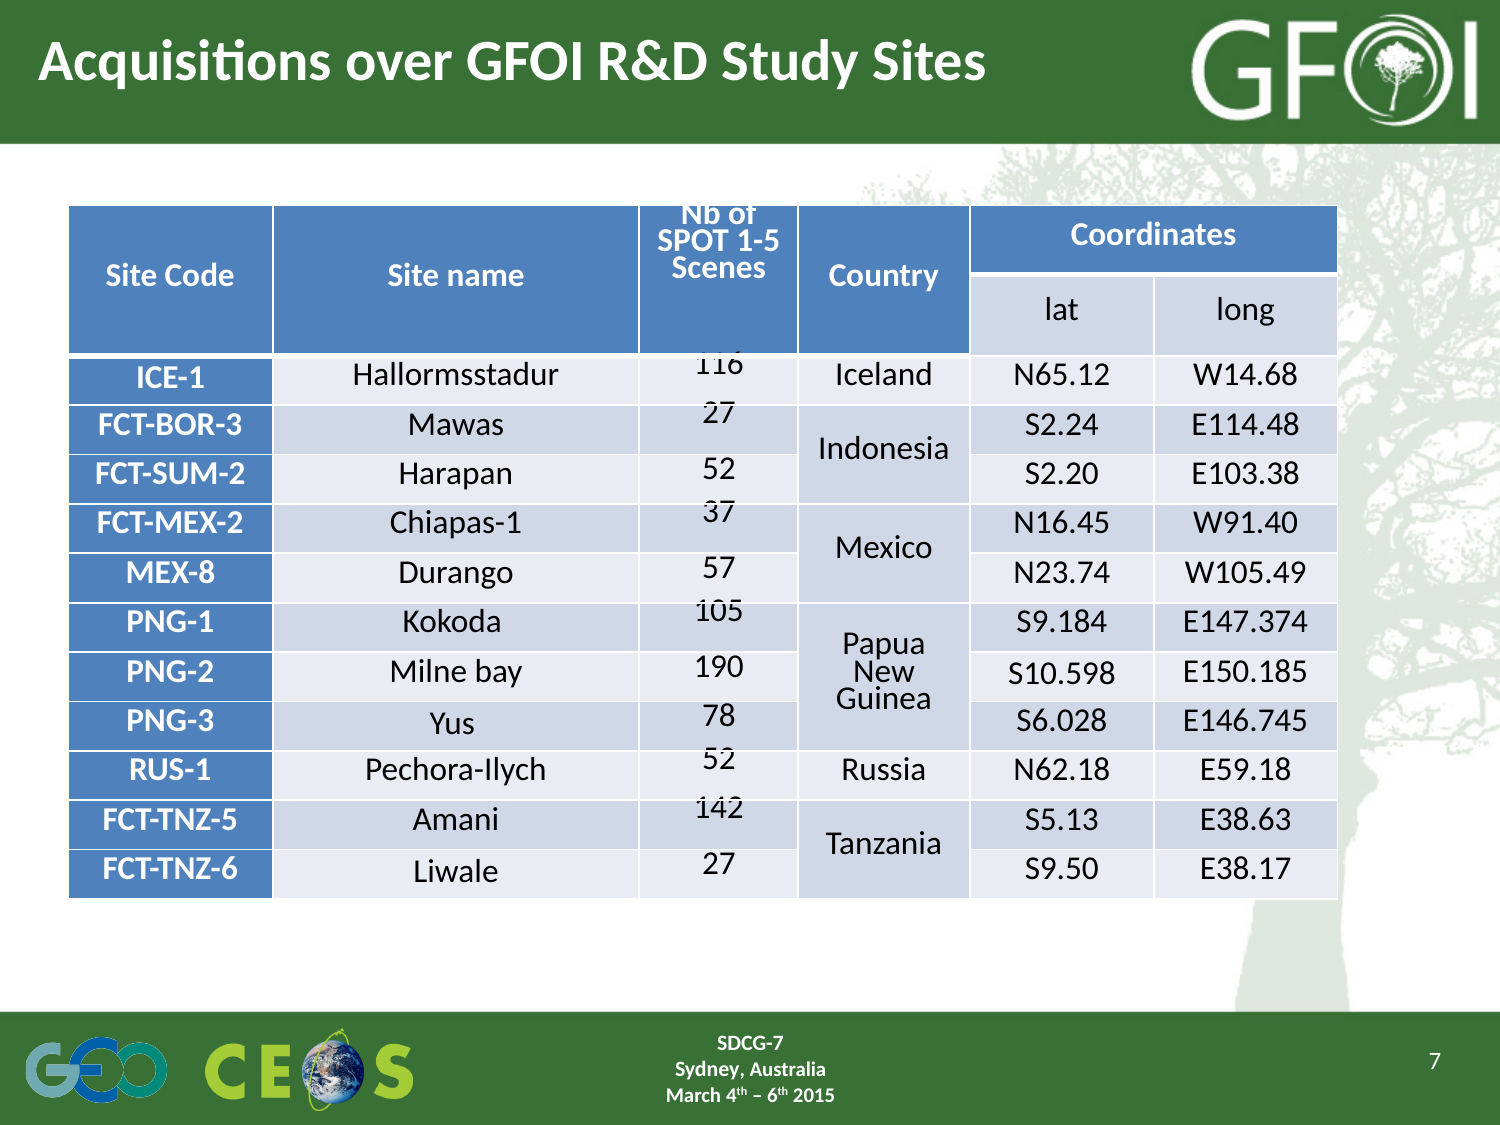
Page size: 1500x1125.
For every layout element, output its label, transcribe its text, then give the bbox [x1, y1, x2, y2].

table_cell 78 [640, 702, 797, 750]
table_cell N62.18 [971, 752, 1153, 799]
table_cell long [1155, 277, 1337, 355]
table_cell Tanzania [799, 801, 969, 898]
table_cell W91.40 [1155, 505, 1337, 552]
table_cell S2.20 [971, 455, 1153, 503]
table_cell 37 [640, 505, 797, 552]
table_cell E103.38 [1155, 455, 1337, 503]
table_cell ICE-1 [69, 359, 272, 404]
table_cell Yus [274, 702, 638, 750]
table_cell Mawas [274, 406, 638, 454]
title Acquisitions over GFOI R&D Study Sites [23, 14, 1009, 130]
table_cell FCT-MEX-2 [69, 505, 272, 552]
table_cell 190 [640, 653, 797, 701]
table_cell Amani [274, 801, 638, 849]
table_cell Mexico [799, 505, 969, 602]
table_cell E114.48 [1155, 406, 1337, 454]
table_cell lat [971, 277, 1153, 355]
table_cell RUS-1 [69, 752, 272, 799]
table_cell S10.598 [971, 653, 1153, 701]
table_cell N65.12 [971, 357, 1153, 404]
table_cell S2.24 [971, 406, 1153, 454]
table_cell E147.374 [1155, 604, 1337, 651]
table_cell 105 [640, 604, 797, 651]
table_cell PNG-2 [69, 653, 272, 701]
table_cell 27 [640, 850, 797, 898]
table_cell W14.68 [1155, 357, 1337, 404]
table_cell 57 [640, 554, 797, 602]
table_cell FCT-BOR-3 [69, 406, 272, 454]
table_cell Harapan [274, 455, 638, 503]
table_header Nb of SPOT 1-5 Scenes [640, 206, 797, 353]
table_header Country [799, 206, 969, 353]
table_cell Durango [274, 554, 638, 602]
table_cell PNG-3 [69, 702, 272, 750]
table_cell Kokoda [274, 604, 638, 651]
table_cell 52 [640, 752, 797, 799]
table_cell Milne bay [274, 653, 638, 701]
table_cell W105.49 [1155, 554, 1337, 602]
table_cell Indonesia [799, 406, 969, 503]
table_cell 27 [640, 406, 797, 454]
table_cell 116 [640, 359, 797, 404]
table_cell FCT-TNZ-5 [69, 801, 272, 849]
table_cell MEX-8 [69, 554, 272, 602]
table_cell Papua New Guinea [799, 604, 969, 750]
table_cell Chiapas-1 [274, 505, 638, 552]
table_cell Pechora-Ilych [274, 752, 638, 799]
table_cell 142 [640, 801, 797, 849]
table_cell Russia [799, 752, 969, 799]
table_cell N23.74 [971, 554, 1153, 602]
table_cell S9.50 [971, 850, 1153, 898]
table_cell S6.028 [971, 702, 1153, 750]
table_cell FCT-SUM-2 [69, 455, 272, 503]
table_cell PNG-1 [69, 604, 272, 651]
table_cell 52 [640, 455, 797, 503]
table_header Site name [274, 206, 638, 353]
table_cell E146.745 [1155, 702, 1337, 750]
table_cell E38.17 [1155, 850, 1337, 898]
slide_number 7 [1392, 1037, 1477, 1098]
table_cell E38.63 [1155, 801, 1337, 849]
table_cell E150.185 [1155, 653, 1337, 701]
table_cell Liwale [274, 850, 638, 898]
table_cell FCT-TNZ-6 [69, 850, 272, 898]
table_cell Iceland [799, 359, 969, 404]
table_cell N16.45 [971, 505, 1153, 552]
table_cell S5.13 [971, 801, 1153, 849]
table_header Site Code [69, 206, 272, 353]
footer SDCG-7 Sydney, Australia March 4th – 6th 2015 [643, 1021, 858, 1115]
table_cell Hallormsstadur [274, 359, 638, 404]
picture [0, 0, 1500, 1125]
table_cell E59.18 [1155, 752, 1337, 799]
table_header Coordinates [971, 206, 1337, 272]
table_cell S9.184 [971, 604, 1153, 651]
